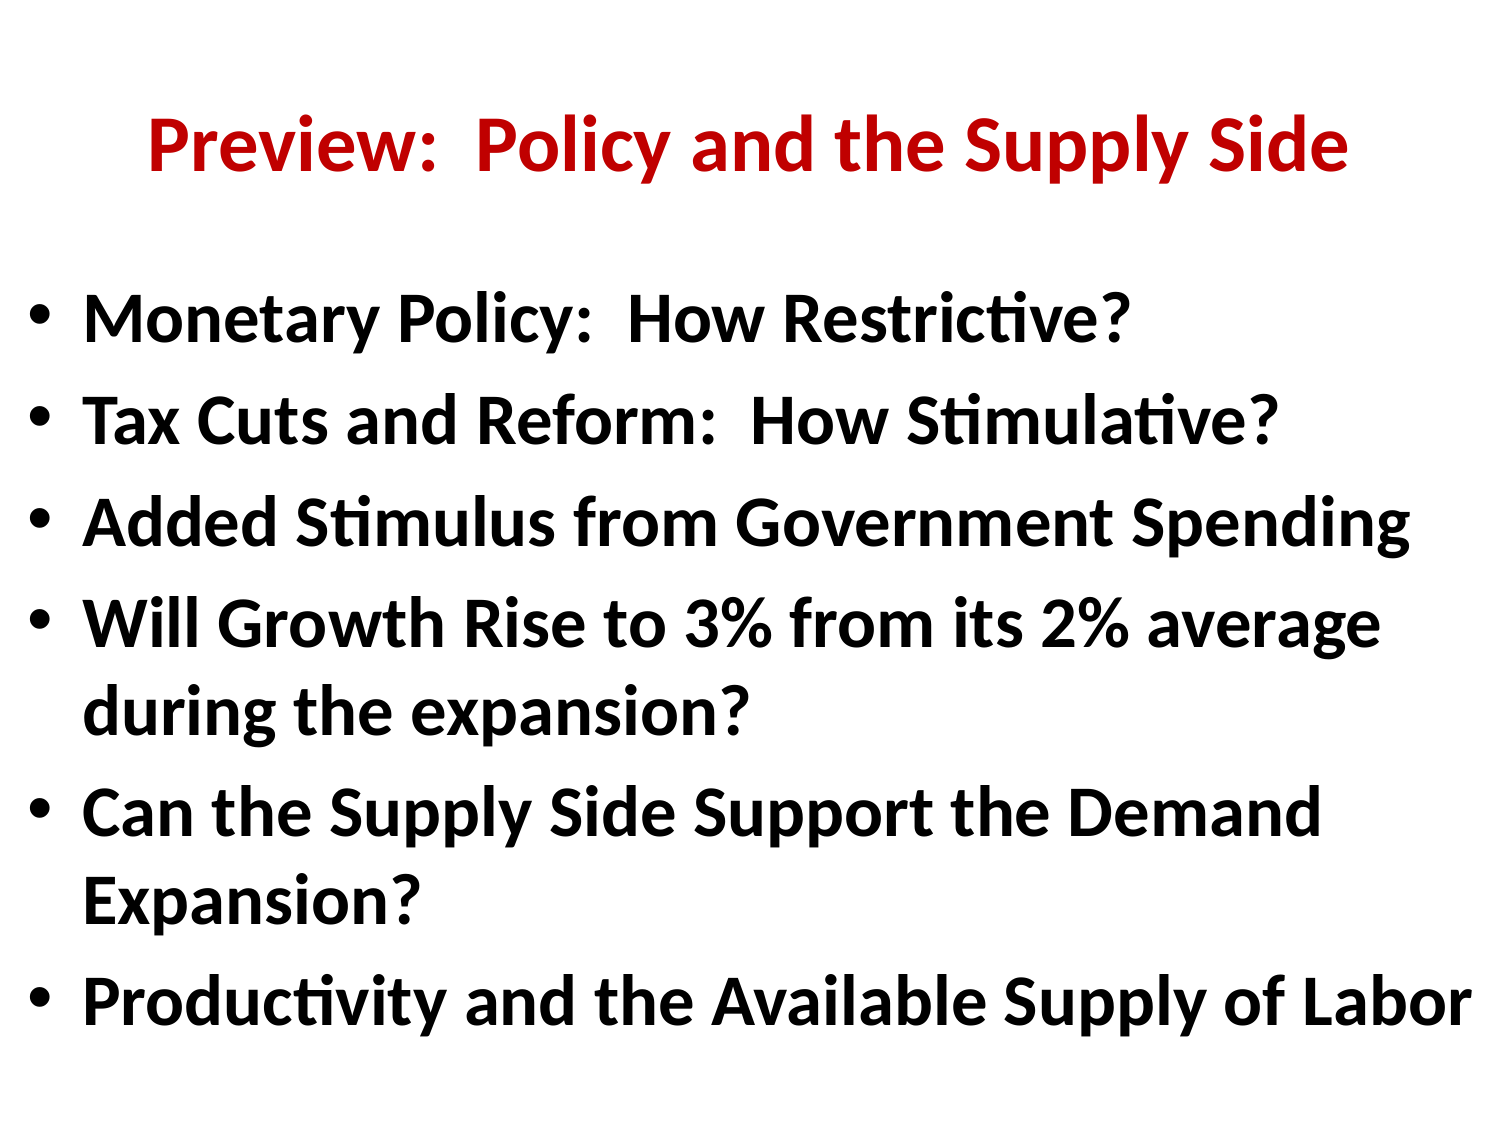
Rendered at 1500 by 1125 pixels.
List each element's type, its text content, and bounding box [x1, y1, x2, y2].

title Preview: Policy and the Supply Side [75, 45, 1425, 233]
list Monetary Policy: How Restrictive? Tax Cuts and Reform: How Stimulative? Added Stimulus from Government Spending Will Growth Rise to 3% from its 2% average during the expansion? Can the Supply Side Support the Demand Expansion? Productivity and the Available Supply of Labor [12, 262, 1500, 1125]
